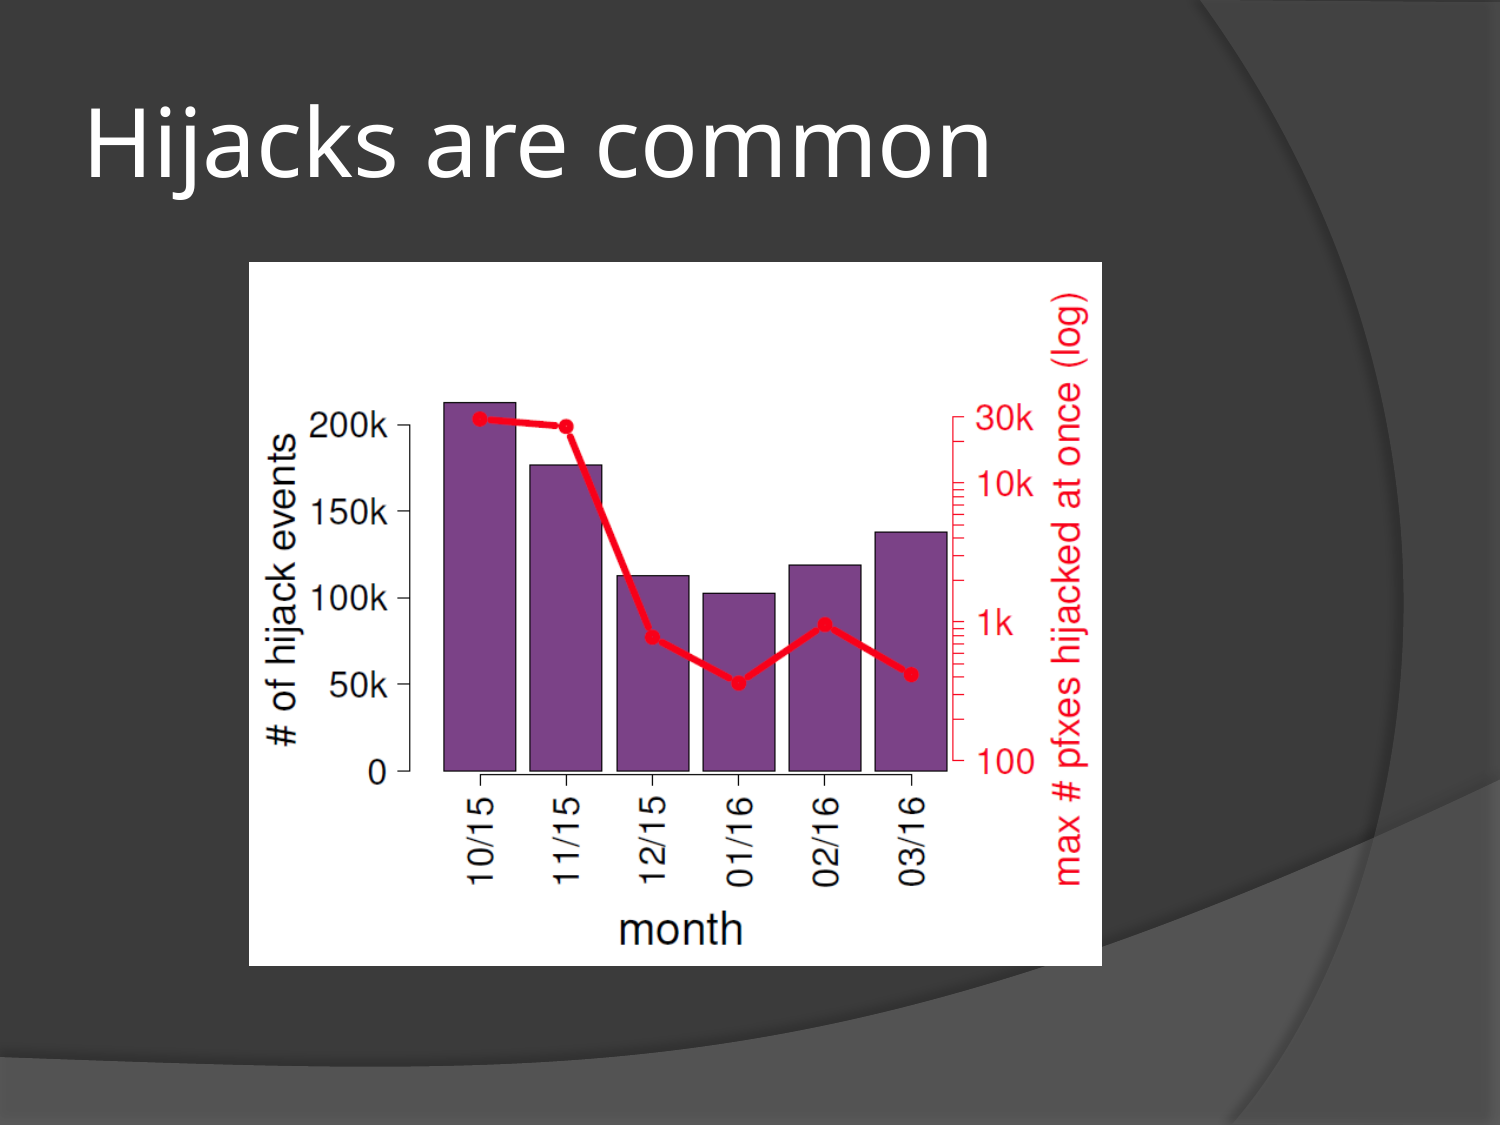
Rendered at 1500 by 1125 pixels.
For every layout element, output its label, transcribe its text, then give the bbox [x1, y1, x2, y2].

picture [249, 261, 1103, 966]
title Hijacks are common [75, 45, 1300, 233]
